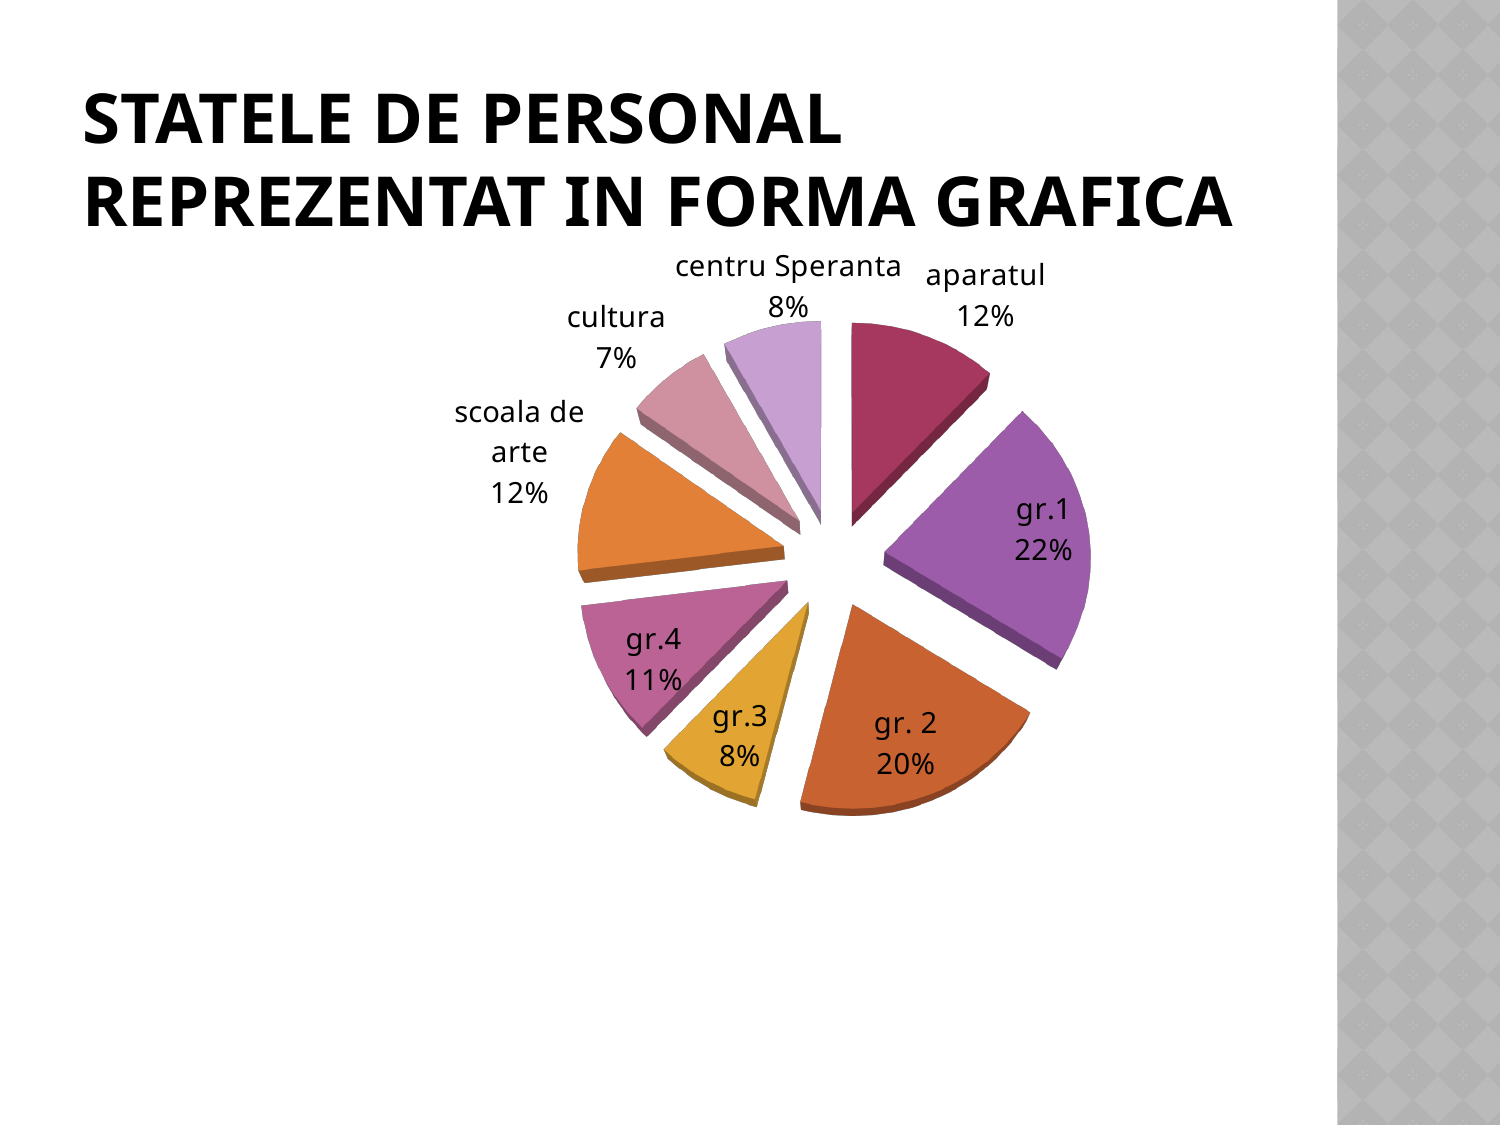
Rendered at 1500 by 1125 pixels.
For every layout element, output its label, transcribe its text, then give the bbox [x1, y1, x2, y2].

chart [249, 228, 1251, 897]
title Statele de personal reprezentat in forma grafica [75, 52, 1263, 240]
